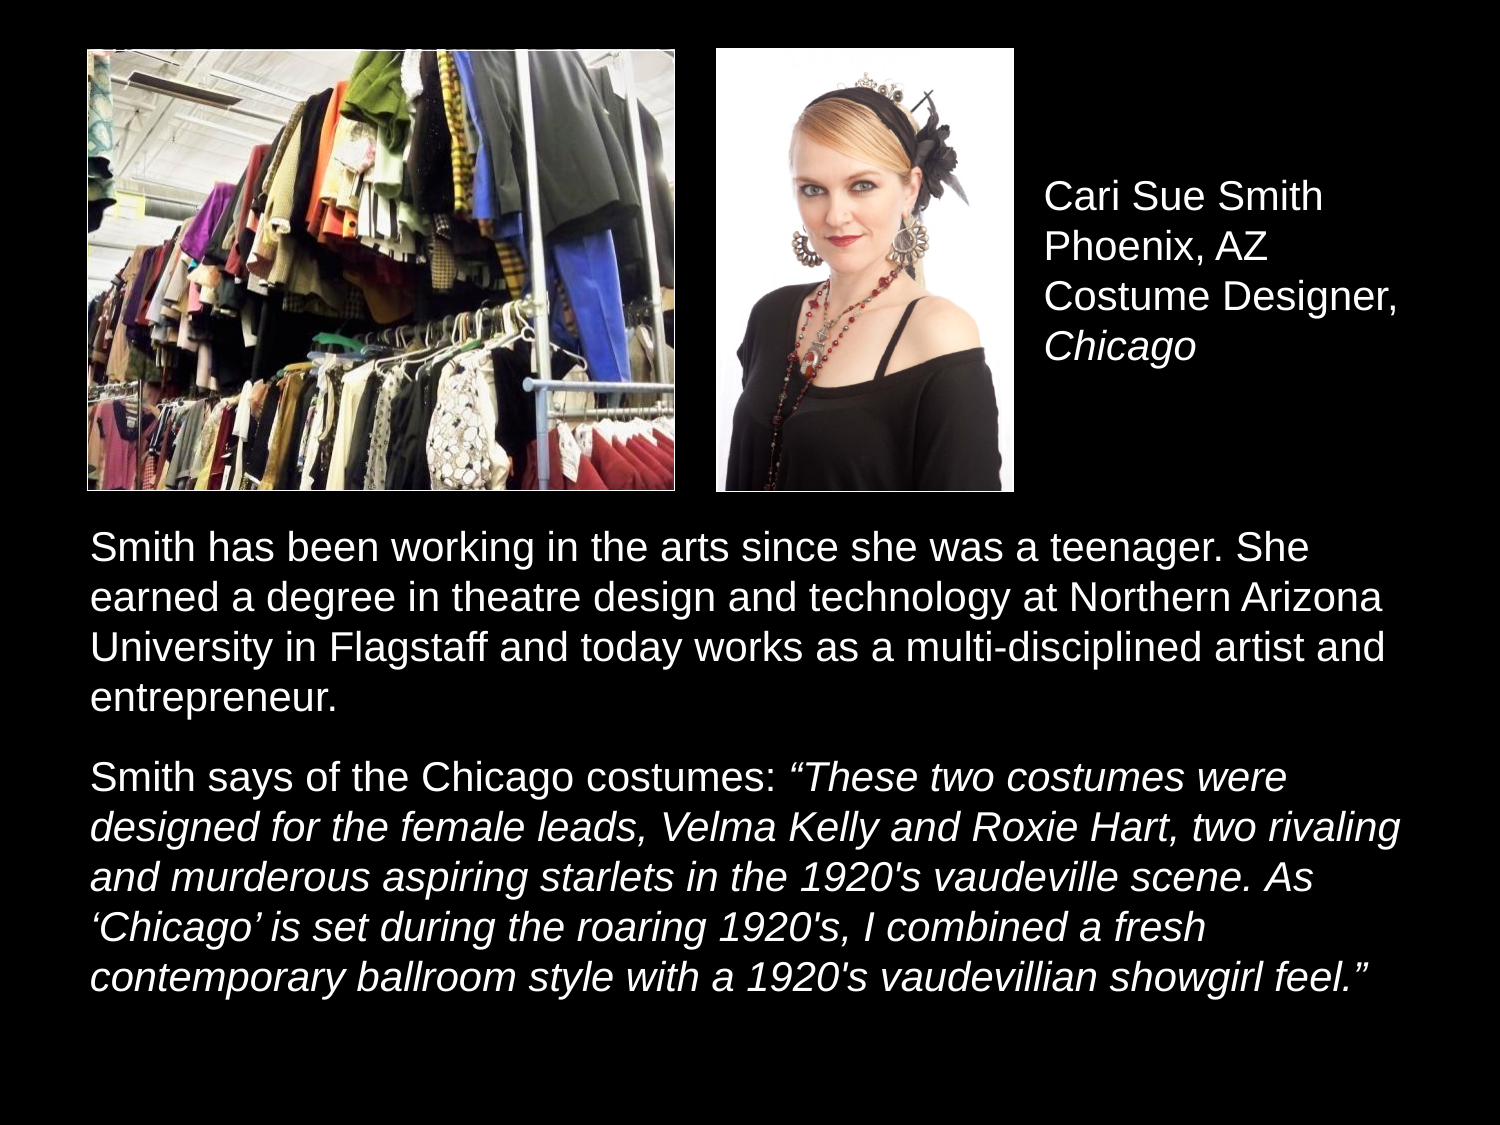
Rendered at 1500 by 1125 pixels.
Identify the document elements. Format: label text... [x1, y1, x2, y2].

text_box Cari Sue Smith Phoenix, AZ Costume Designer, Chicago [1037, 162, 1463, 400]
picture [717, 49, 1013, 491]
picture [87, 49, 676, 491]
text_box Smith has been working in the arts since she was a teenager. She earned a degree in theatre design and technology at Northern Arizona University in Flagstaff and today works as a multi-disciplined artist and entrepreneur. Smith says of the Chicago costumes: “These two costumes were designed for the female leads, Velma Kelly and Roxie Hart, two rivaling and murderous aspiring starlets in the 1920's vaudeville scene. As ‘Chicago’ is set during the roaring 1920's, I combined a fresh contemporary ballroom style with a 1920's vaudevillian showgirl feel.” [75, 512, 1463, 1053]
